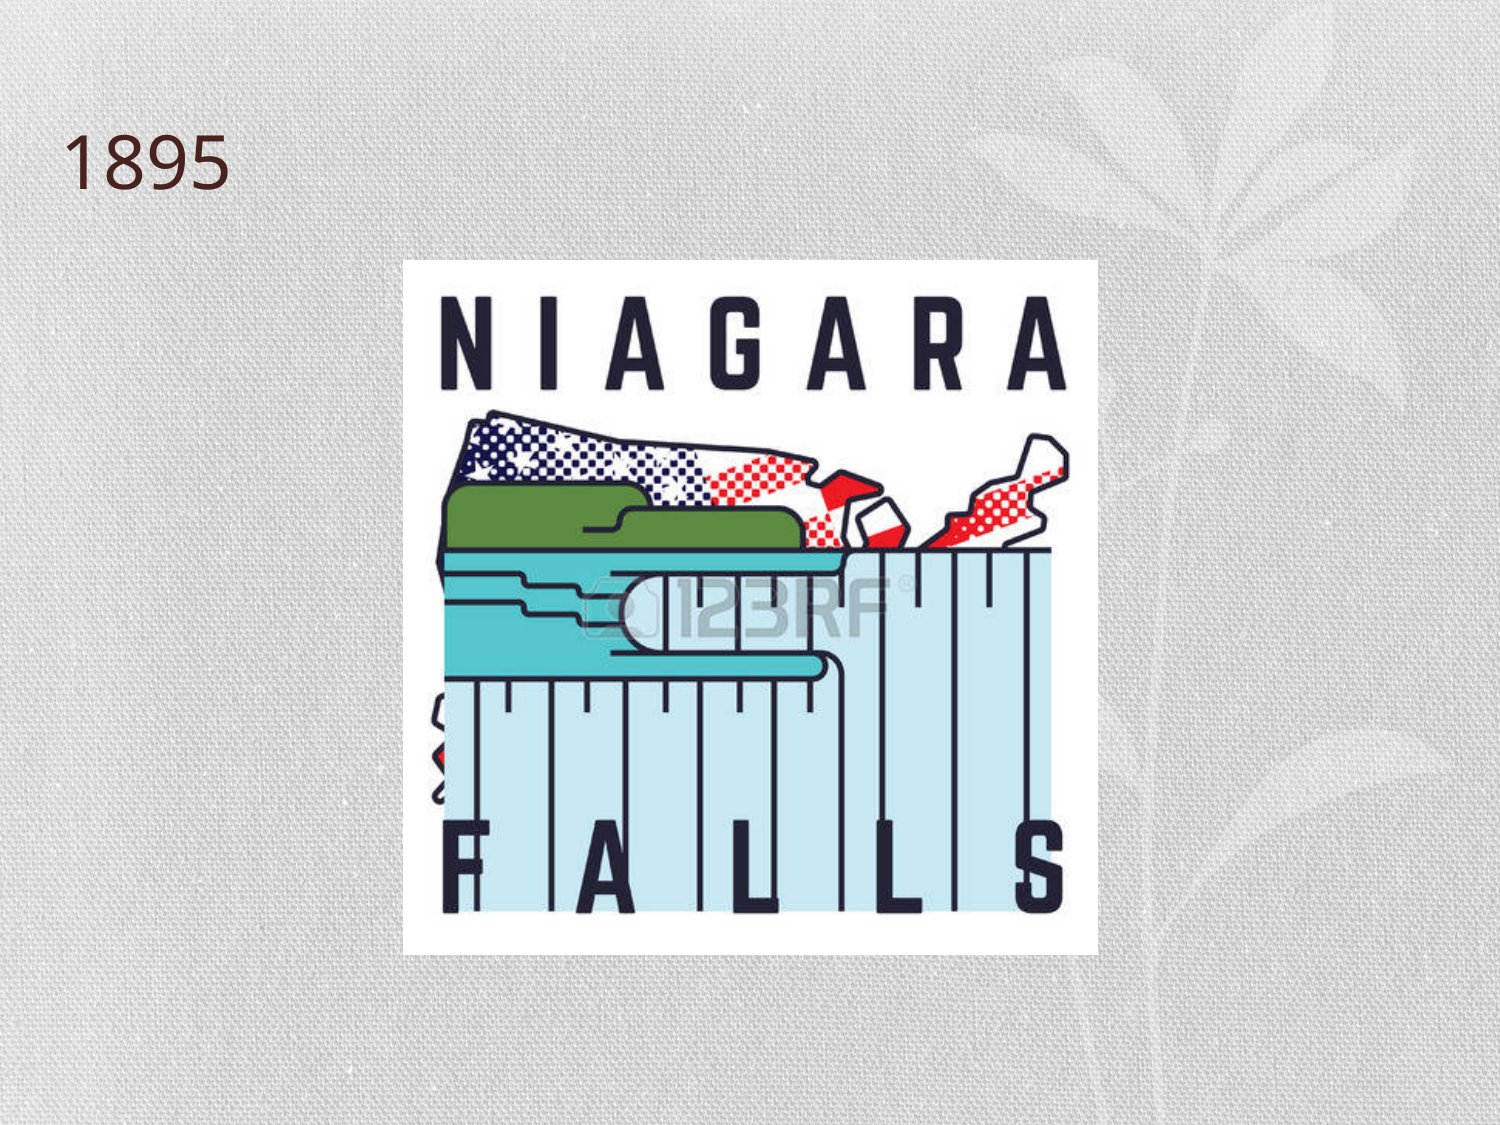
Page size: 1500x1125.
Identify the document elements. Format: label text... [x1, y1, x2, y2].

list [282, 260, 1219, 955]
title 1895 [45, 37, 1455, 213]
